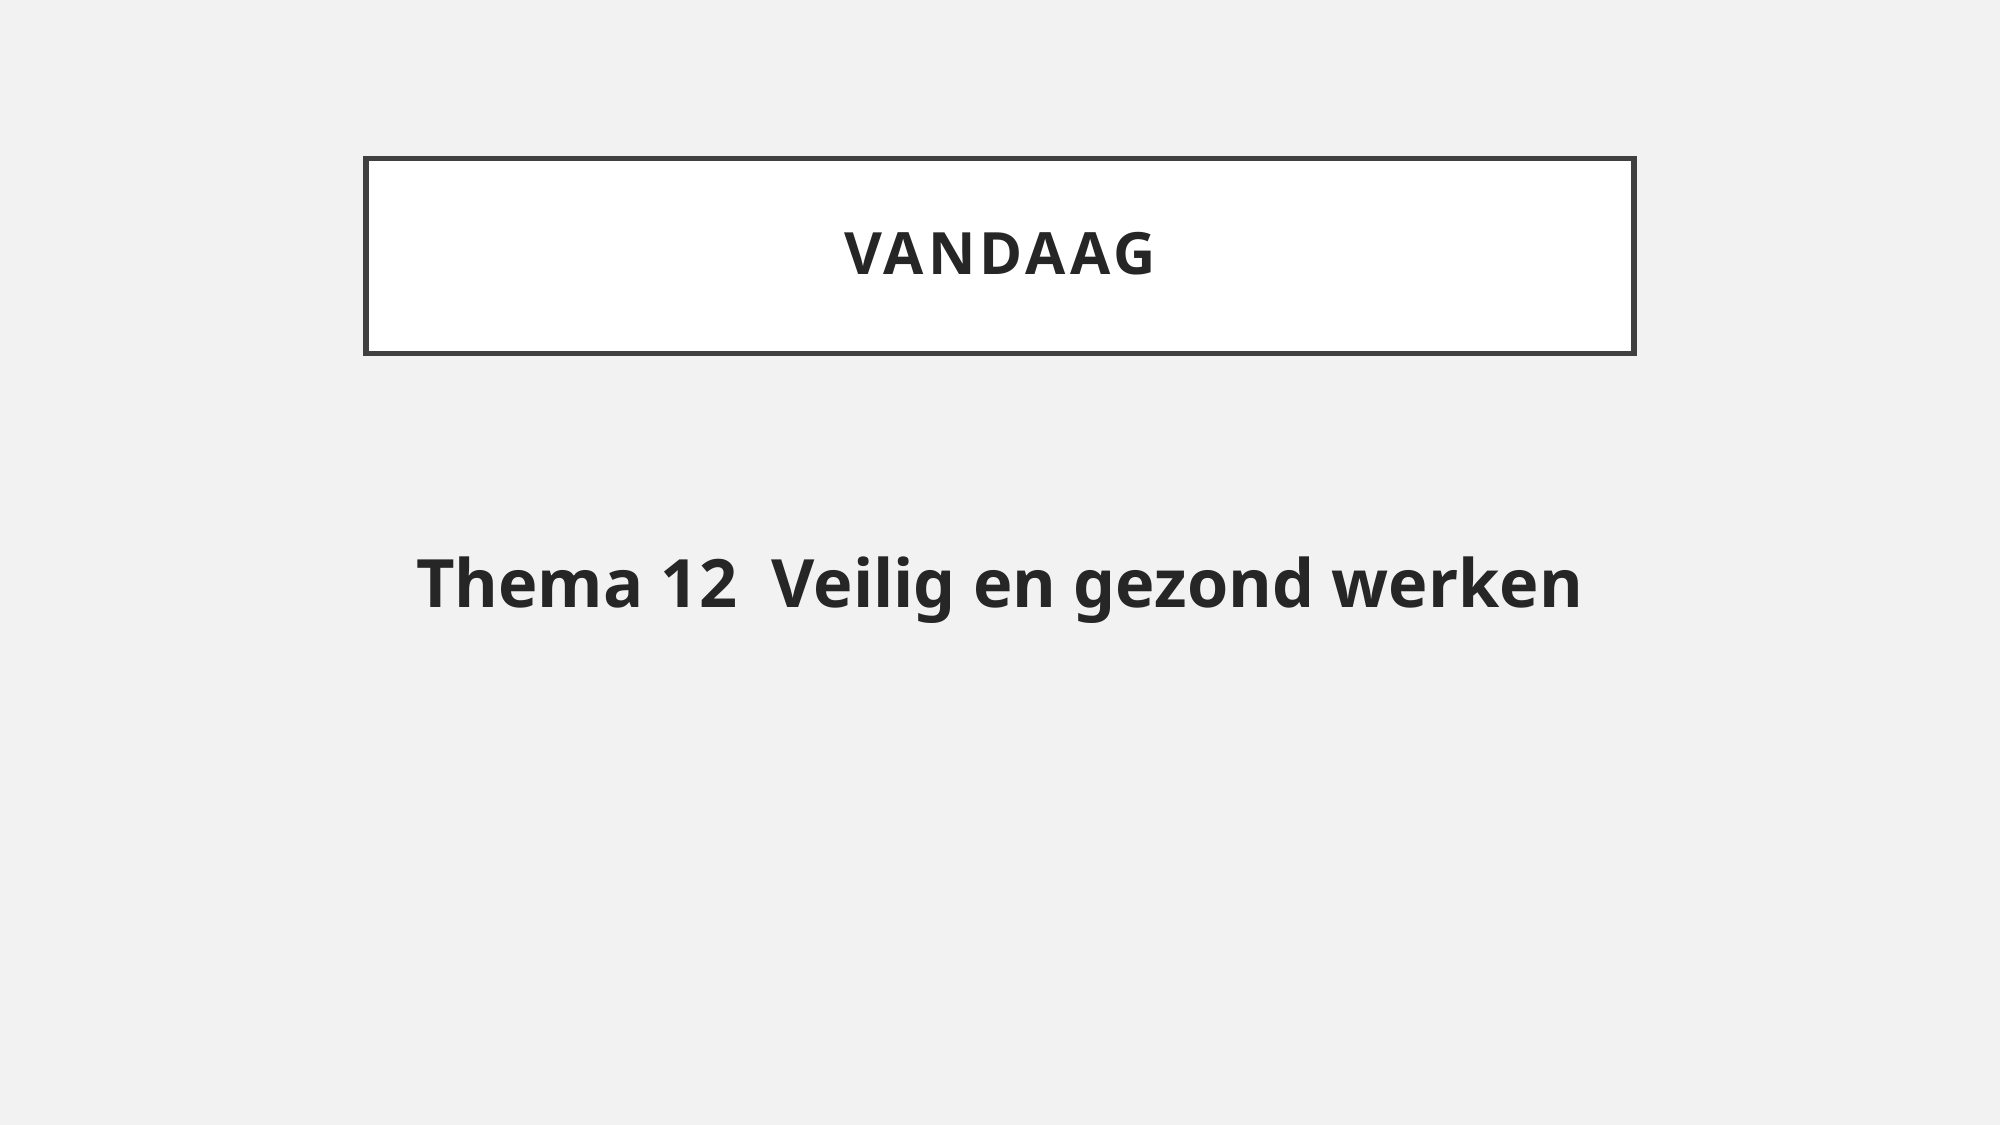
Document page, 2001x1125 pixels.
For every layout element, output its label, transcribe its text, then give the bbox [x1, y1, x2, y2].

title Vandaag [363, 156, 1637, 356]
list Thema 12 Veilig en gezond werken [366, 432, 1634, 942]
